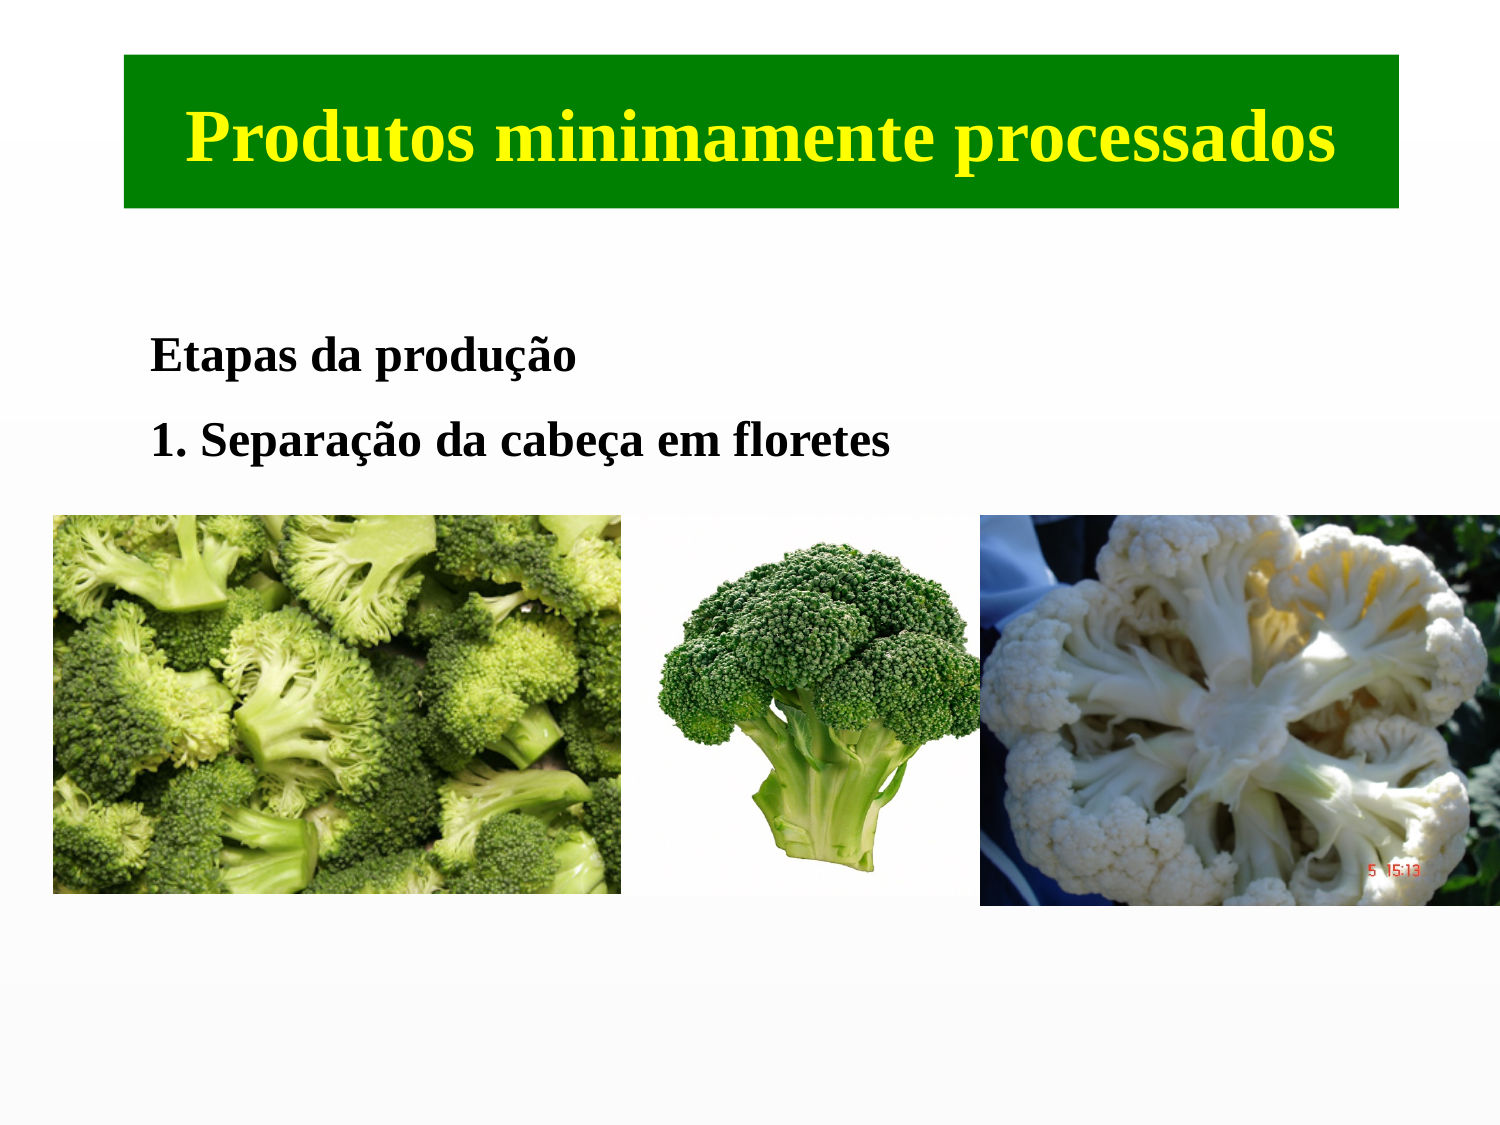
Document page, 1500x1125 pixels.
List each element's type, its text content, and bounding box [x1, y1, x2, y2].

title Produtos minimamente processados [123, 54, 1399, 209]
text_box Etapas da produção 1. Separação da cabeça em floretes [135, 314, 1199, 475]
picture [53, 515, 1500, 906]
